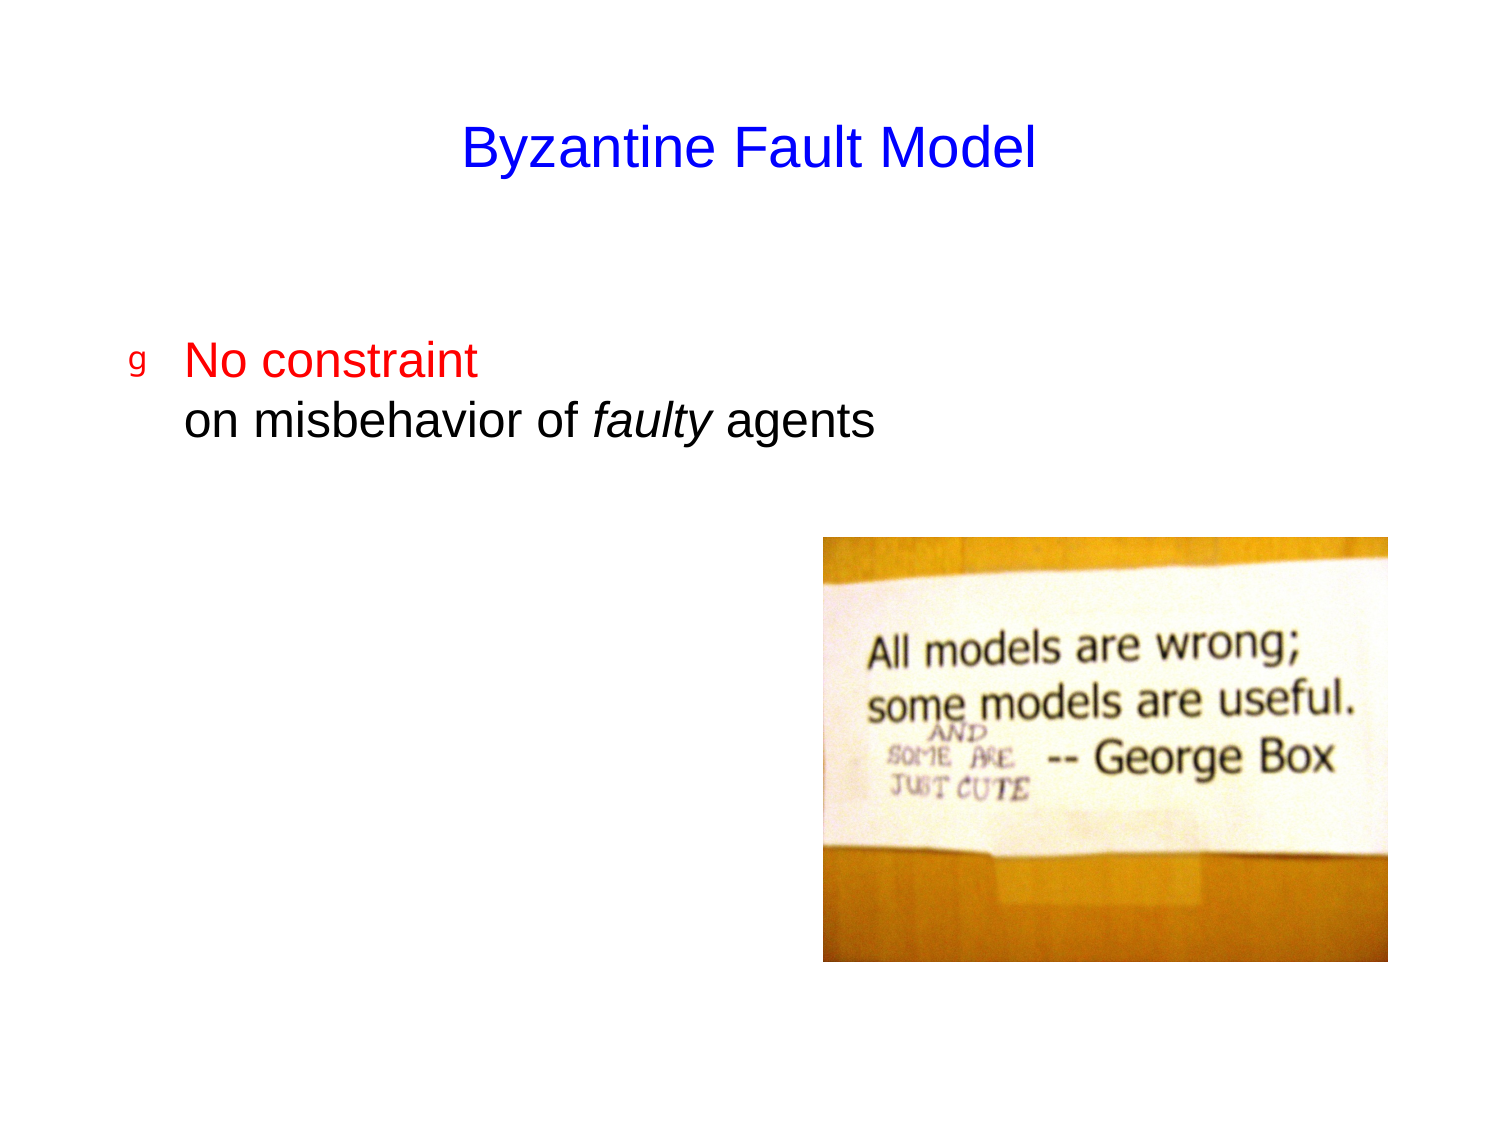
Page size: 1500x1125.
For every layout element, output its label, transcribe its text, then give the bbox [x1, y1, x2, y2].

picture [822, 537, 1388, 962]
title Byzantine Fault Model [112, 49, 1388, 238]
list No constraint on misbehavior of faulty agents [112, 249, 1388, 1001]
